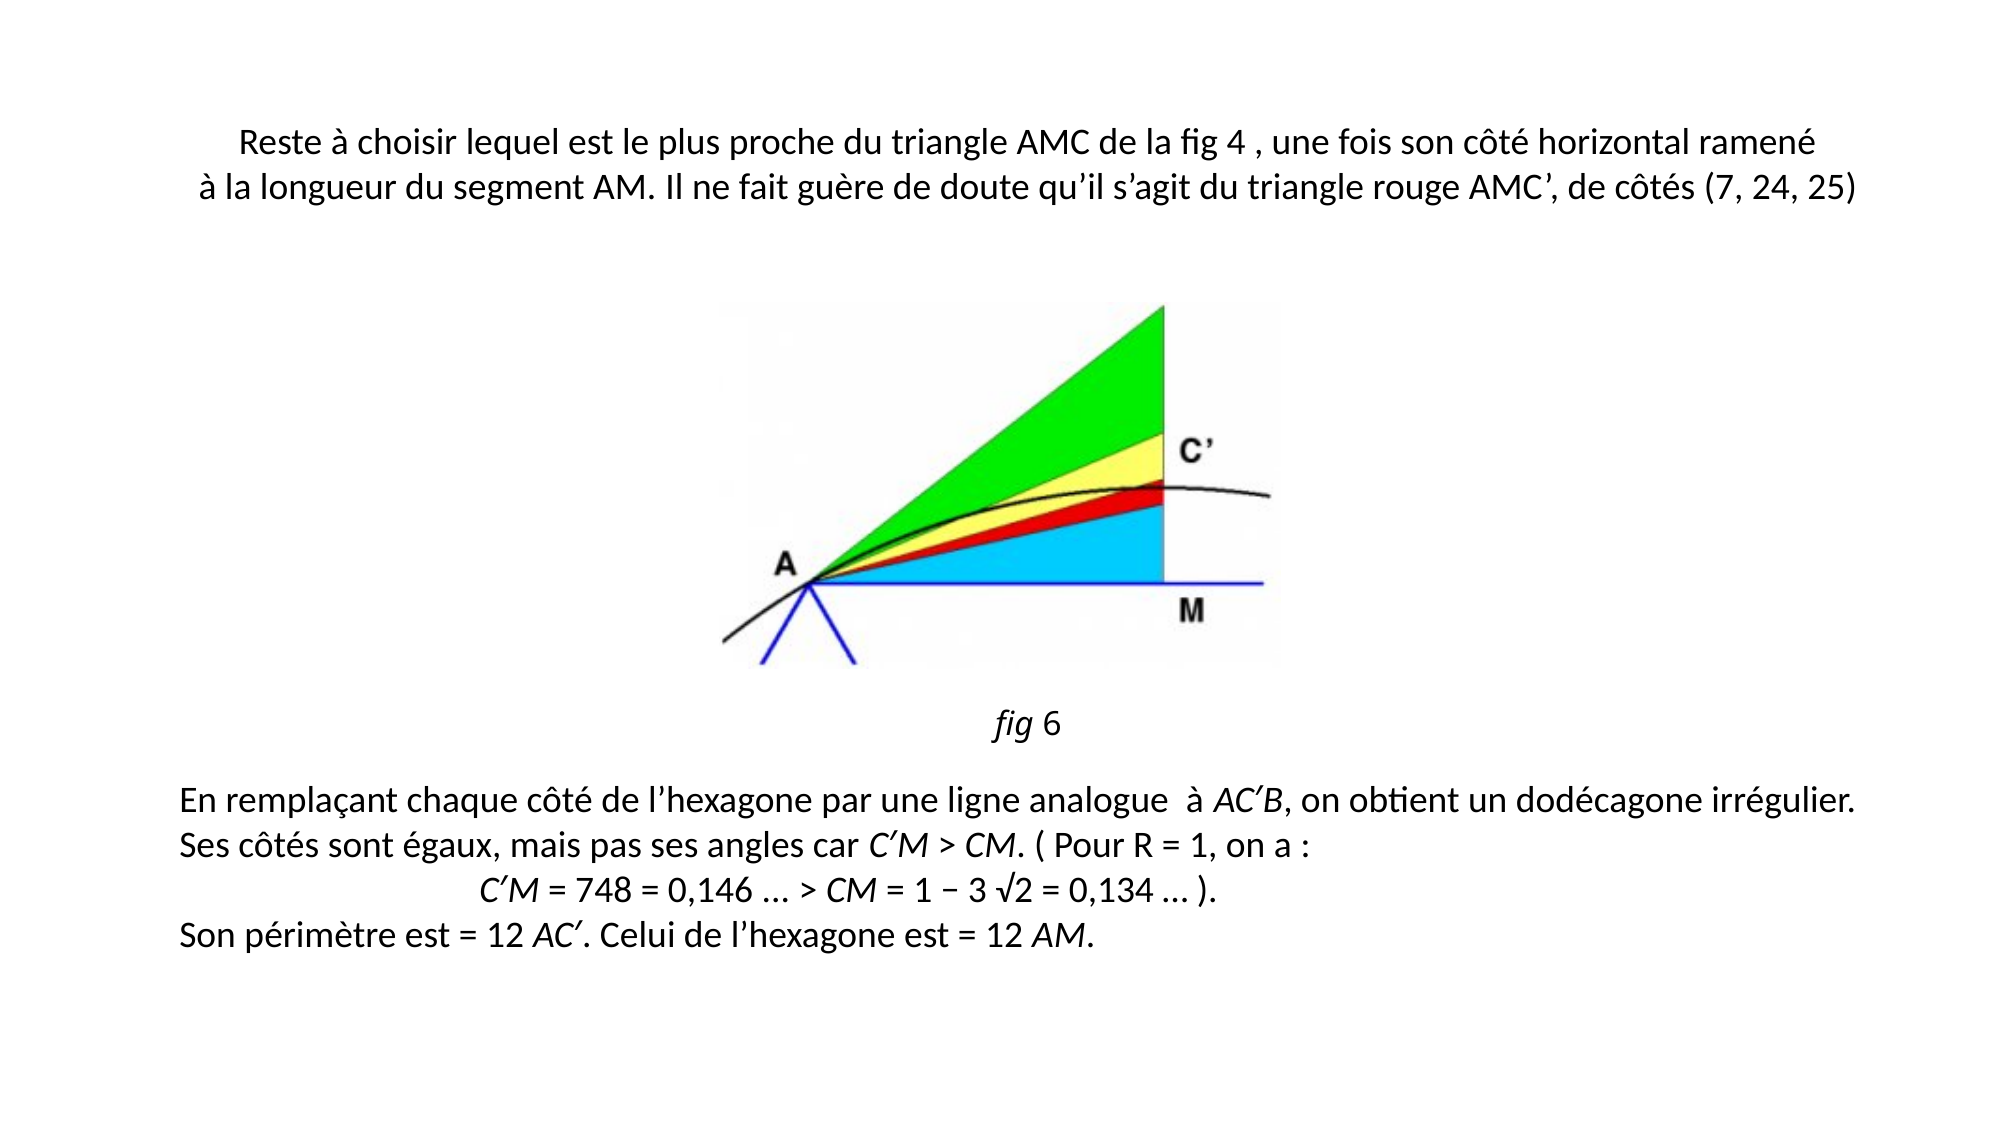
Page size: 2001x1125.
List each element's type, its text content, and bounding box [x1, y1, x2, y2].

picture [719, 302, 1281, 669]
text_box Reste à choisir lequel est le plus proche du triangle AMC de la fig 4 , une fois son côté horizontal ramené à la longueur du segment AM. Il ne fait guère de doute qu’il s’agit du triangle rouge AMC’, de côtés (7, 24, 25) fig 6 [79, 109, 1977, 750]
